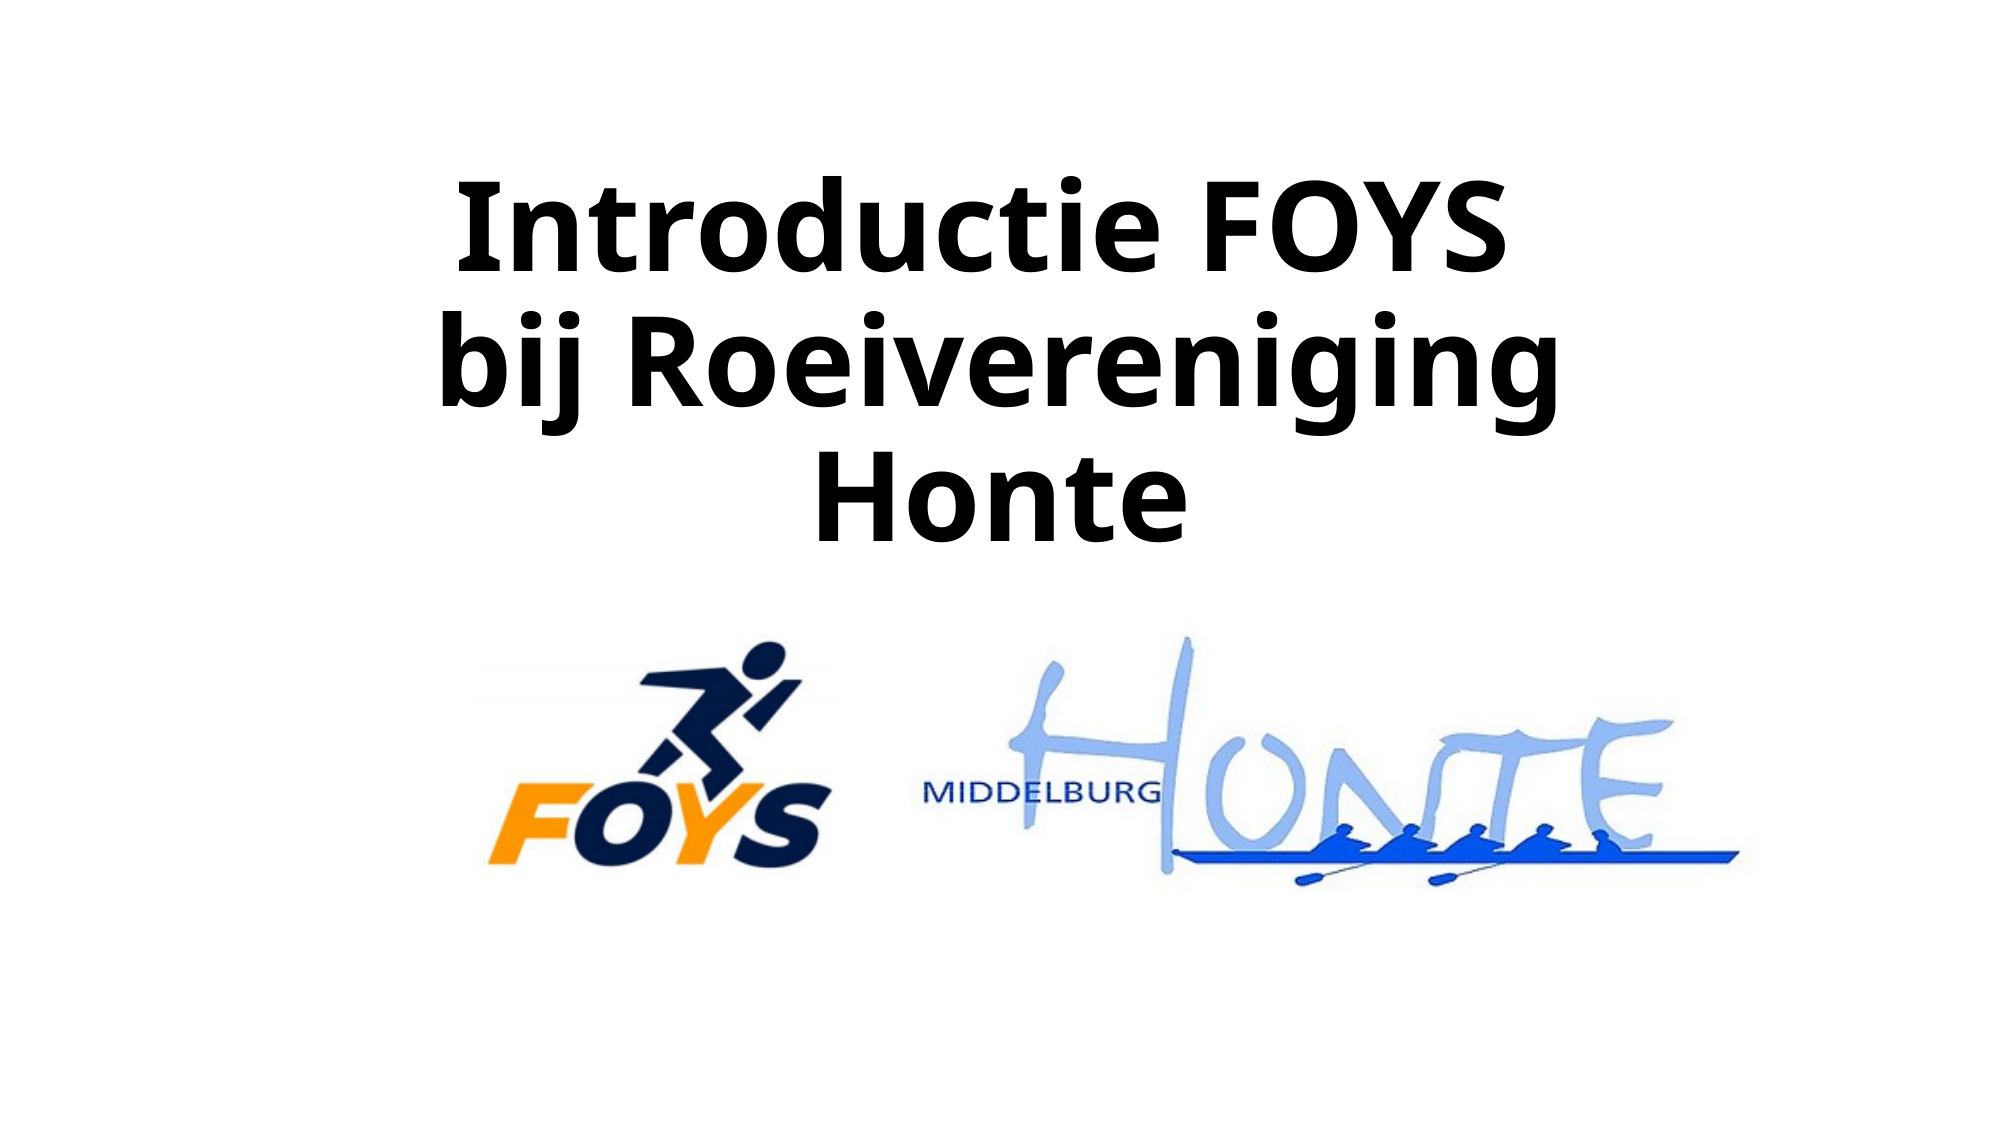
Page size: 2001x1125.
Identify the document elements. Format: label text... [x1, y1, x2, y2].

picture [461, 622, 843, 896]
title Introductie FOYS bij Roeivereniging Honte [249, 184, 1750, 576]
picture [909, 617, 1765, 918]
